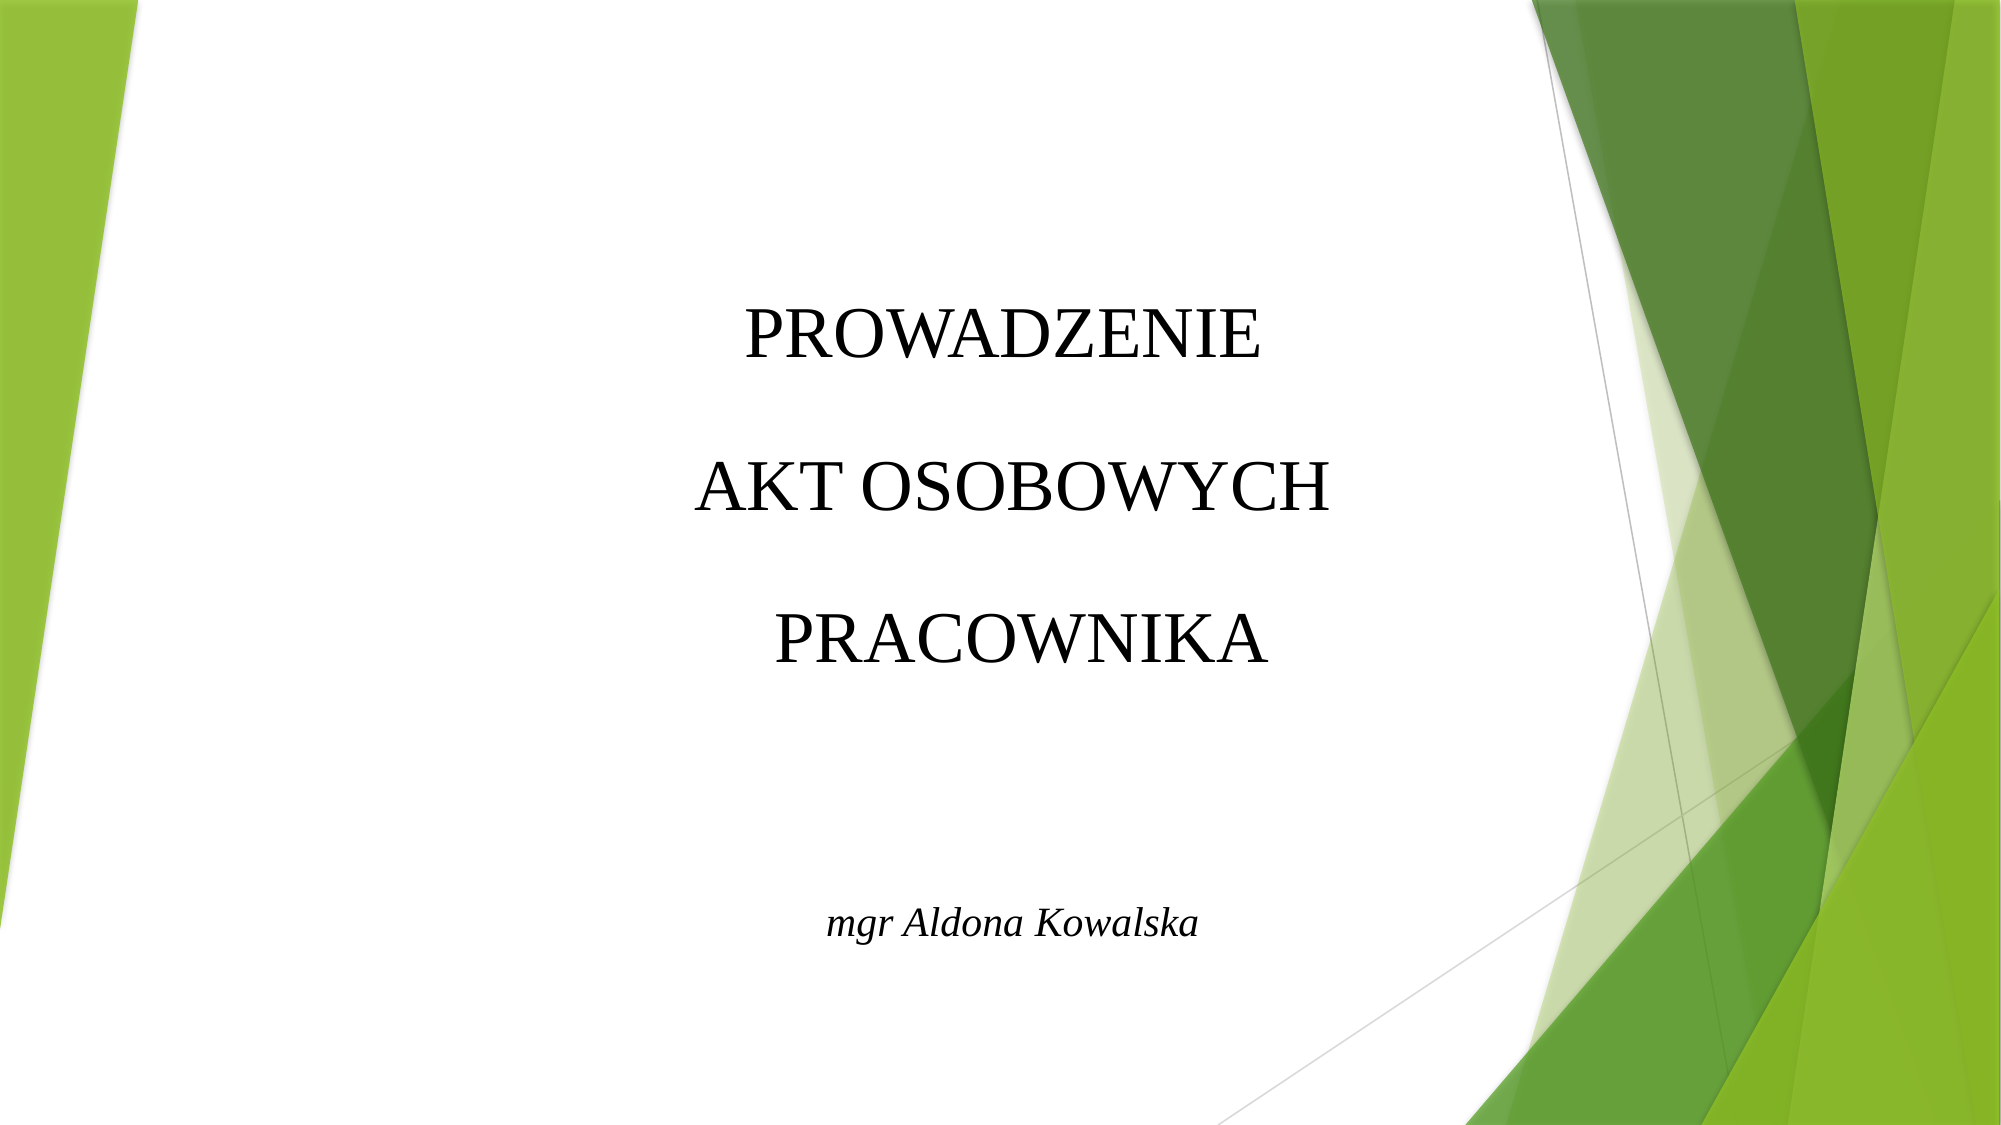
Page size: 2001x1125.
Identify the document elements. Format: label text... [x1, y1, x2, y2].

subtitle PROWADZENIE AKT OSOBOWYCH PRACOWNIKA mgr Aldona Kowalska [80, 42, 1946, 1095]
